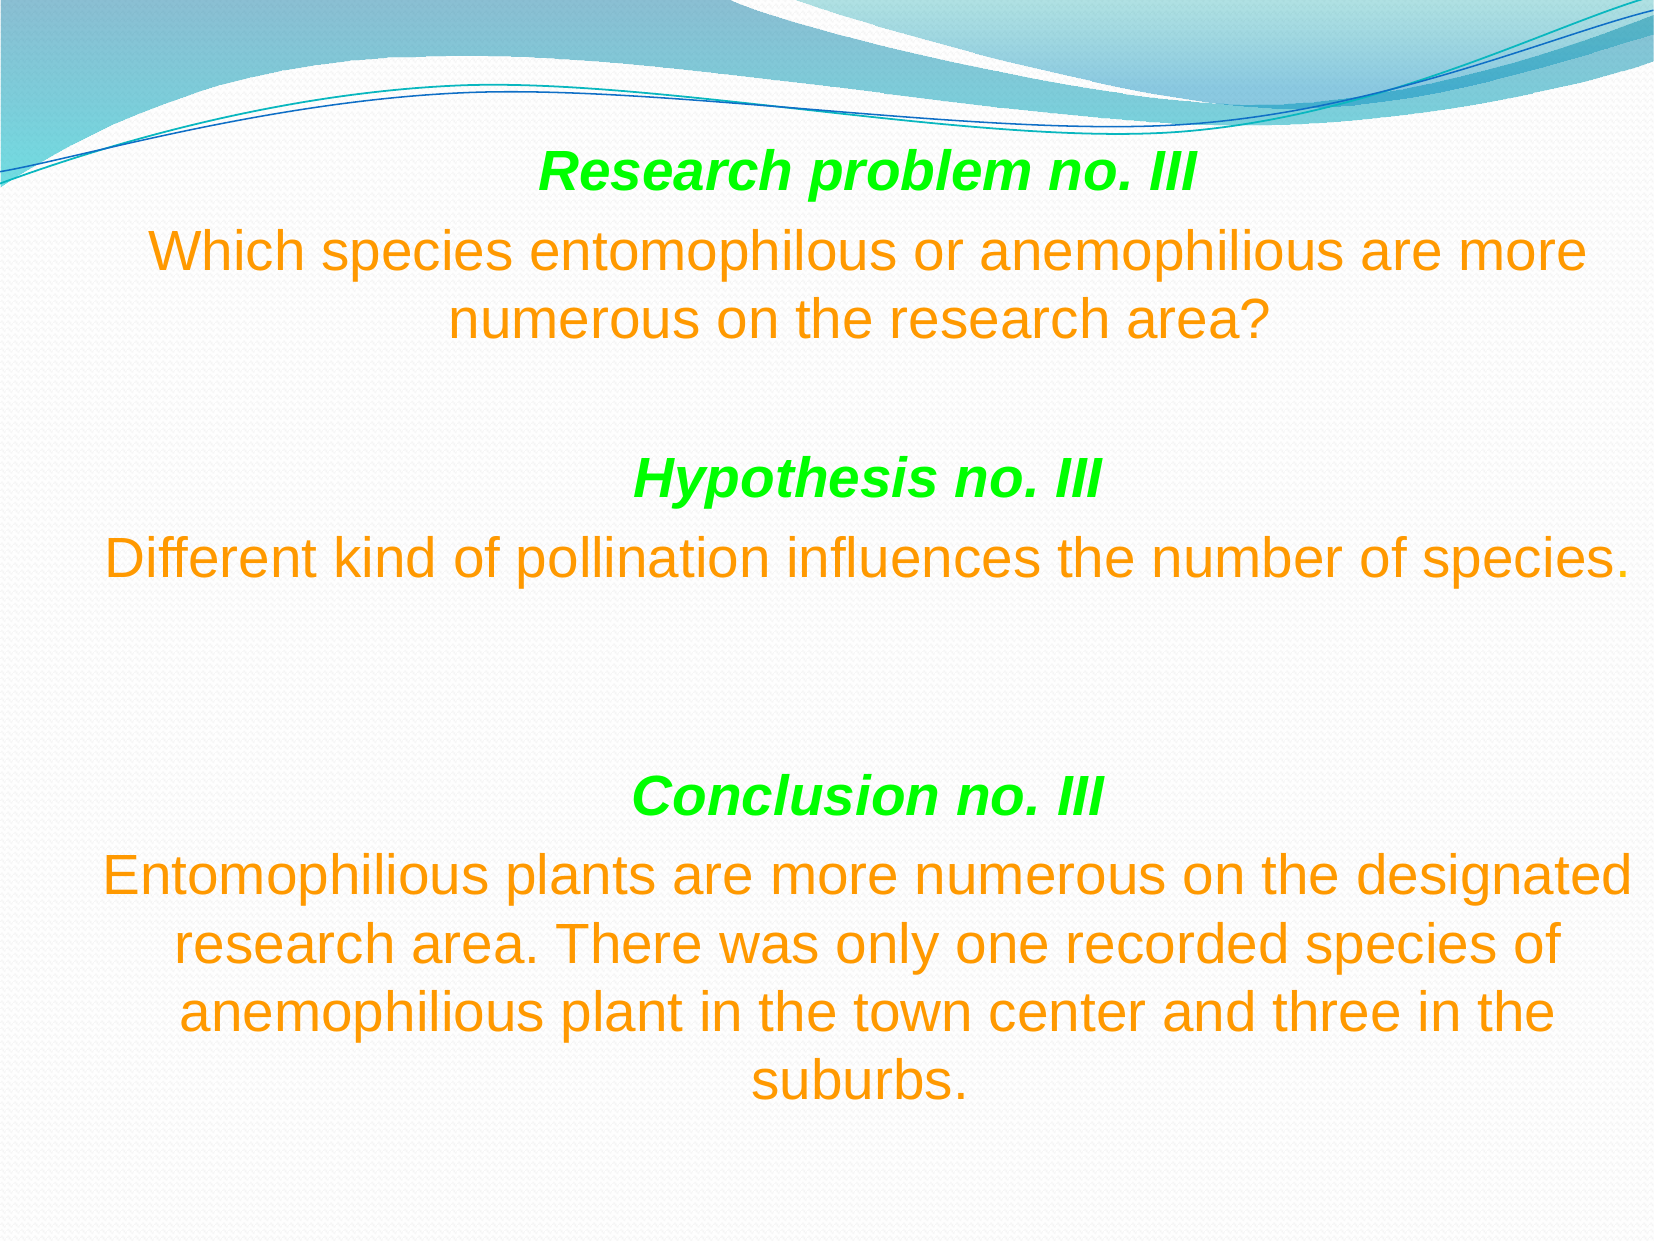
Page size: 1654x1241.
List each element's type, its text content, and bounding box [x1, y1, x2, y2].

subtitle Research problem no. III Which species entomophilous or anemophilious are more numerous on the research area? Hypothesis no. III Different kind of pollination influences the number of species. Conclusion no. III Entomophilious plants are more numerous on the designated research area. There was only one recorded species of anemophilious plant in the town center and three in the suburbs. [82, 46, 1654, 1132]
